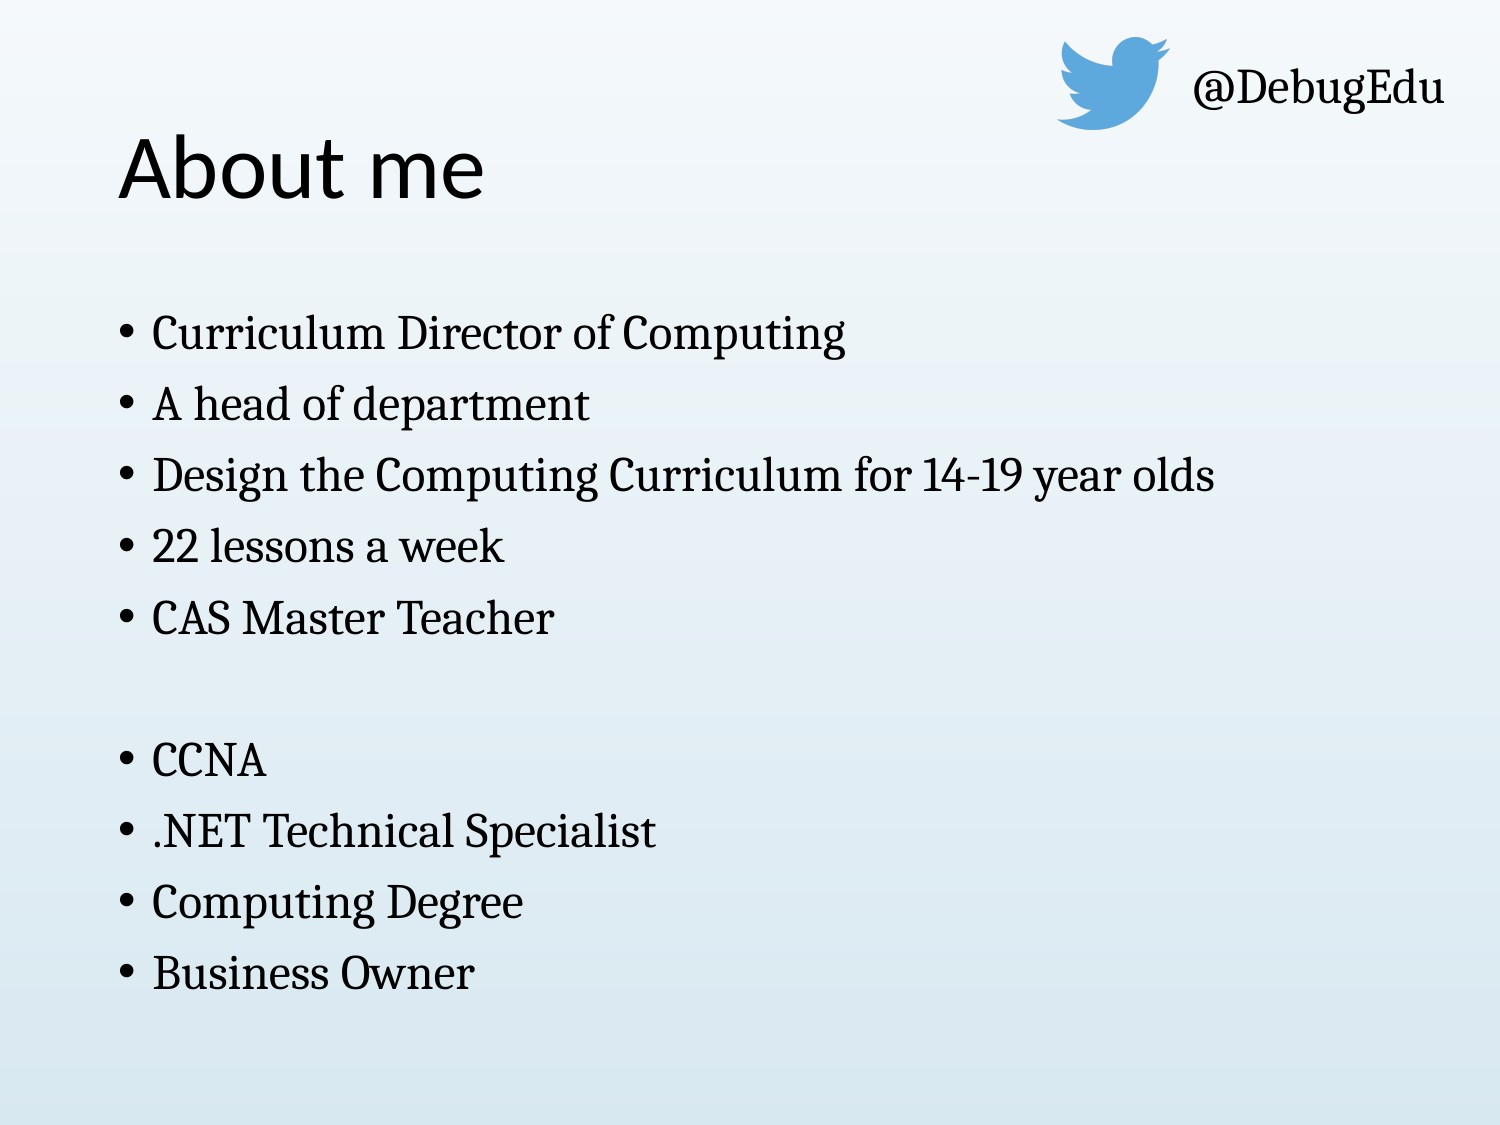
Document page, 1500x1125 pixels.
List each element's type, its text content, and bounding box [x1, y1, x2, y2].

list Curriculum Director of Computing A head of department Design the Computing Curriculum for 14-19 year olds 22 lessons a week CAS Master Teacher CCNA .NET Technical Specialist Computing Degree Business Owner [103, 299, 1397, 1014]
picture [1057, 37, 1170, 130]
title About me [103, 59, 1397, 278]
text_box @DebugEdu [1177, 45, 1461, 121]
